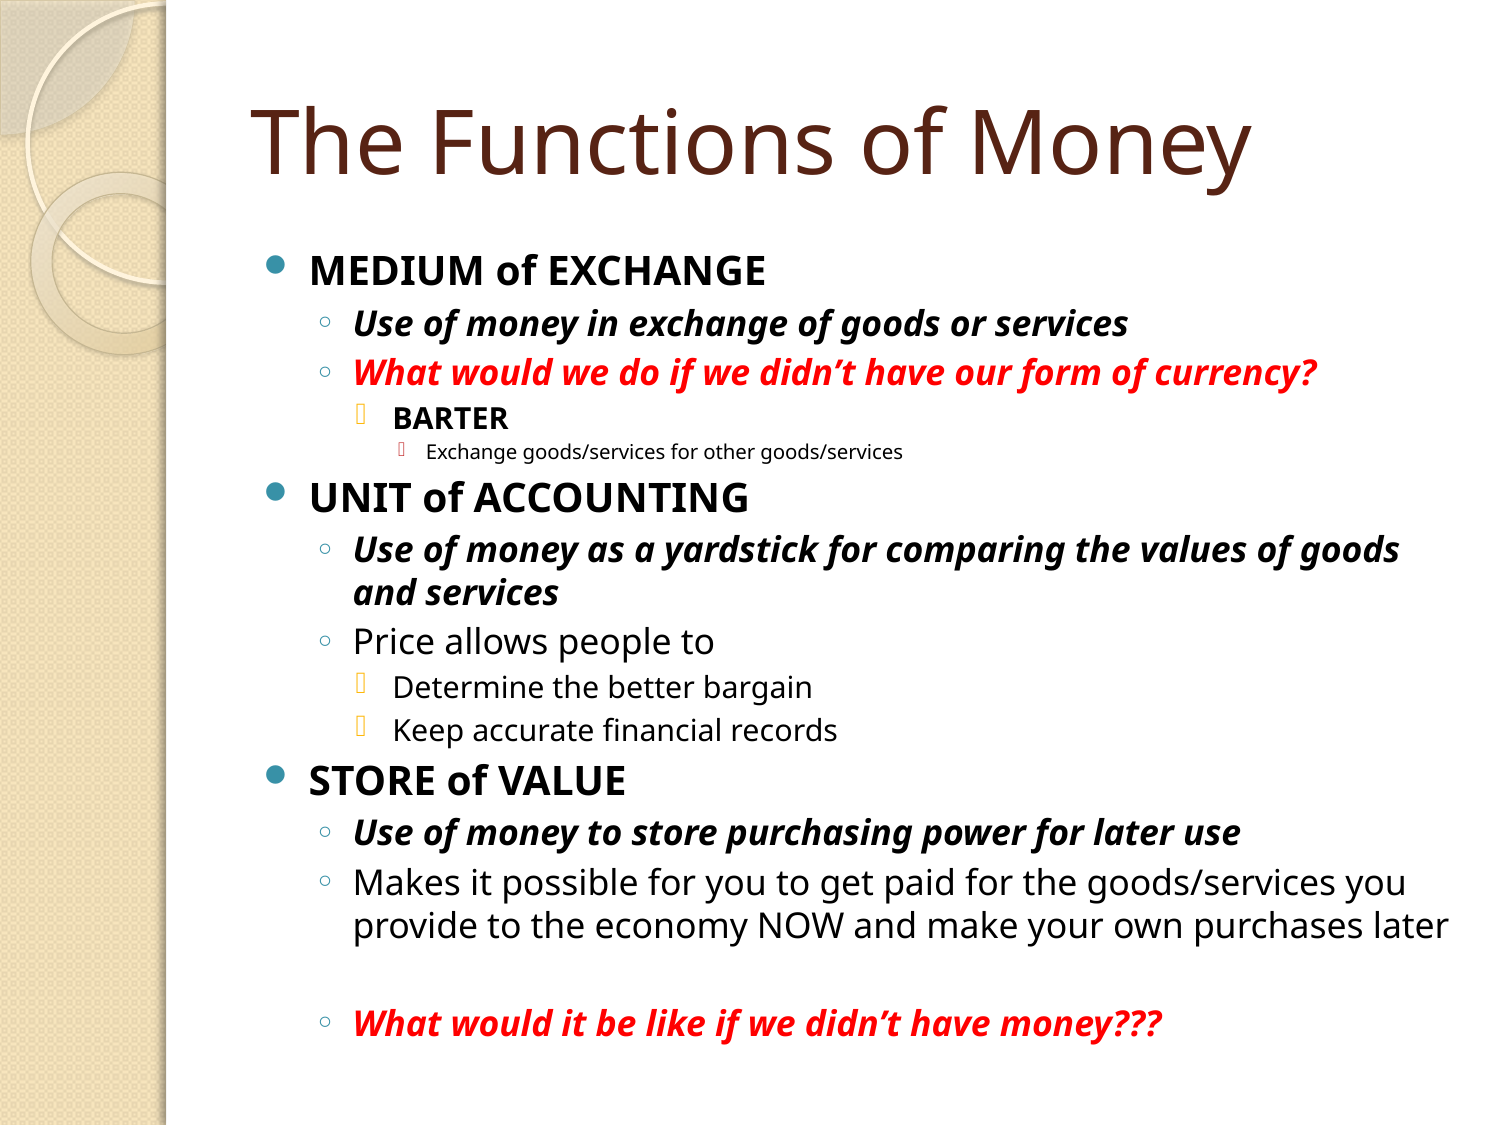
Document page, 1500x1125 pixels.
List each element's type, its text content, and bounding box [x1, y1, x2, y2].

title The Functions of Money [235, 45, 1466, 233]
list MEDIUM of EXCHANGE Use of money in exchange of goods or services What would we do if we didn’t have our form of currency? BARTER Exchange goods/services for other goods/services UNIT of ACCOUNTING Use of money as a yardstick for comparing the values of goods and services Price allows people to Determine the better bargain Keep accurate financial records STORE of VALUE Use of money to store purchasing power for later use Makes it possible for you to get paid for the goods/services you provide to the economy NOW and make your own purchases later What would it be like if we didn’t have money??? [235, 237, 1466, 1100]
